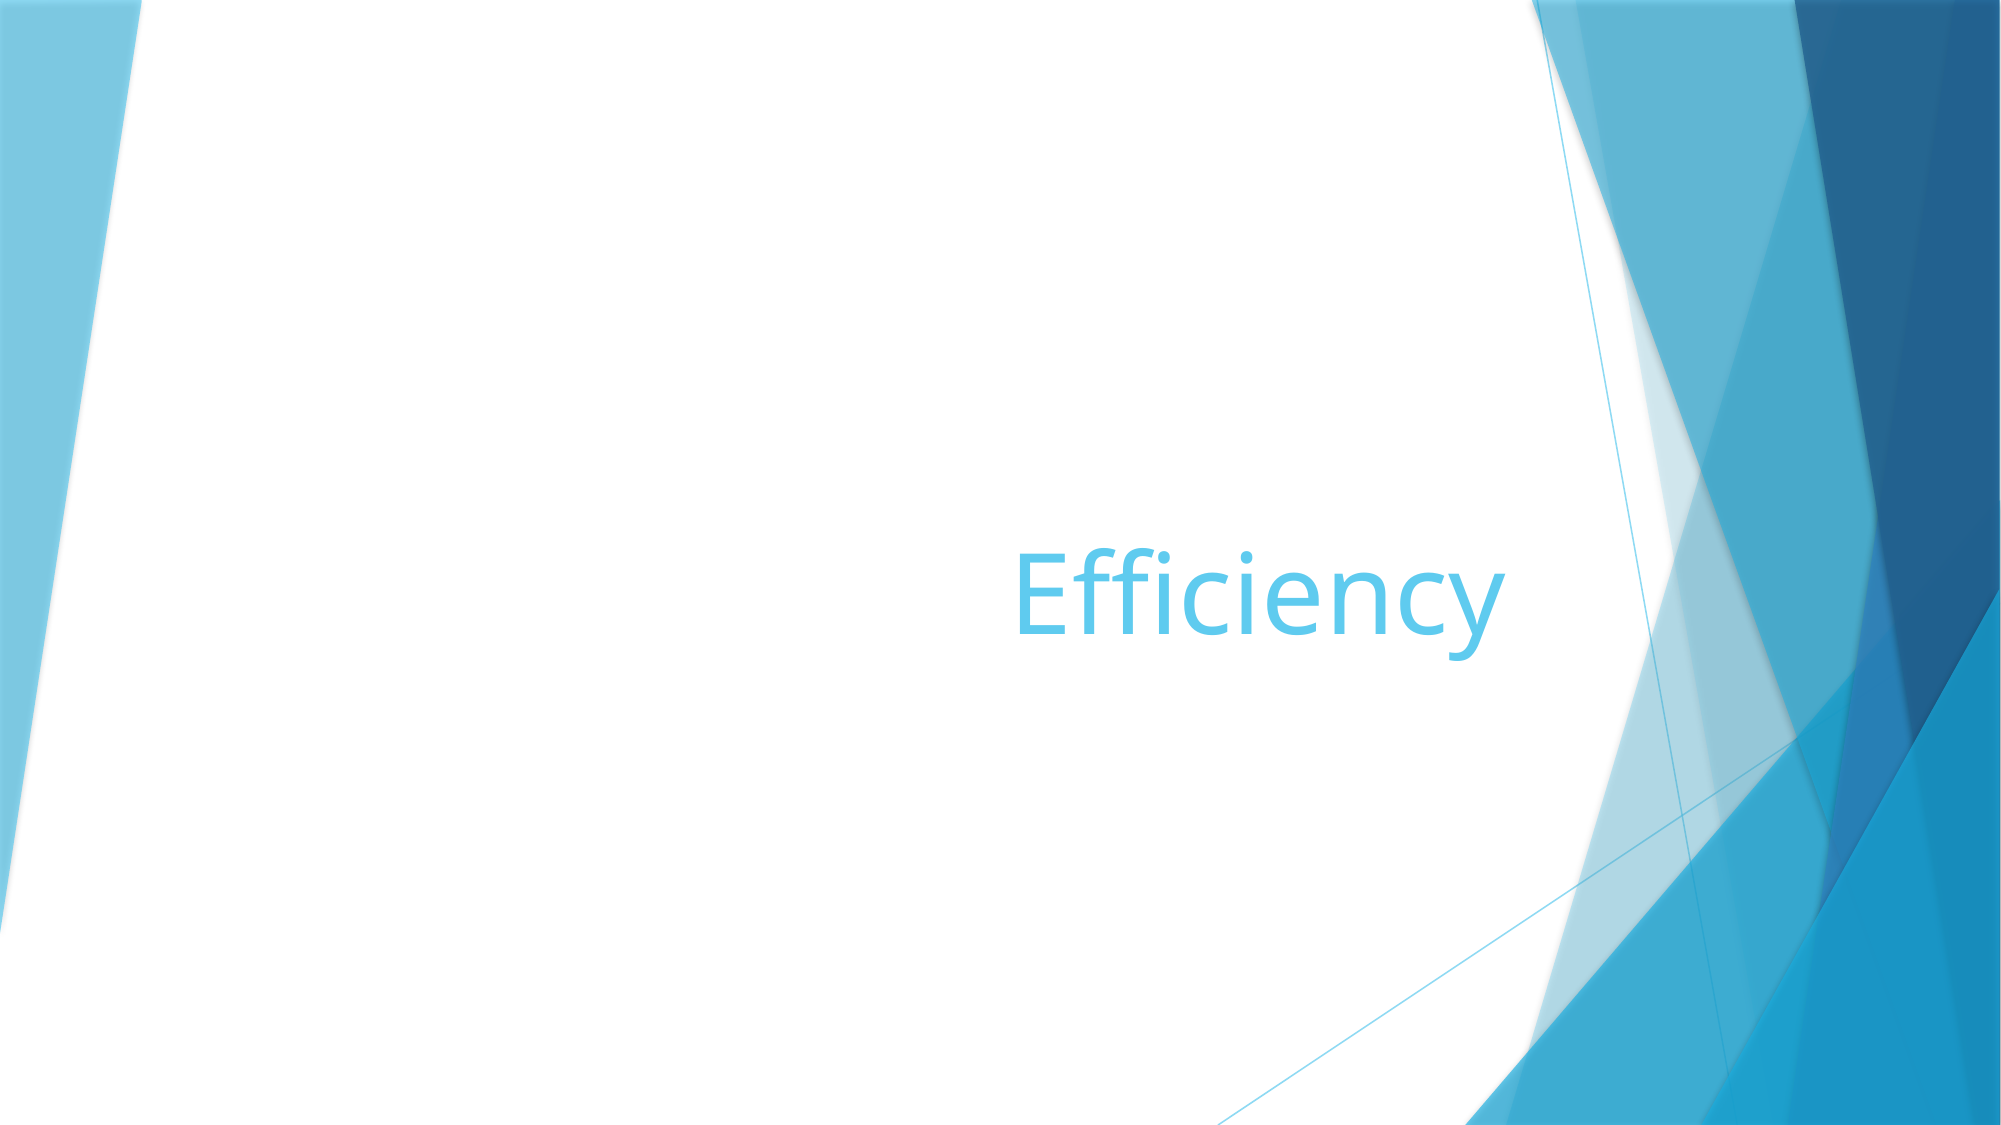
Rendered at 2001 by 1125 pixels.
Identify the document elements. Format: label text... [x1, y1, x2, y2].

title Efficiency [247, 394, 1522, 665]
